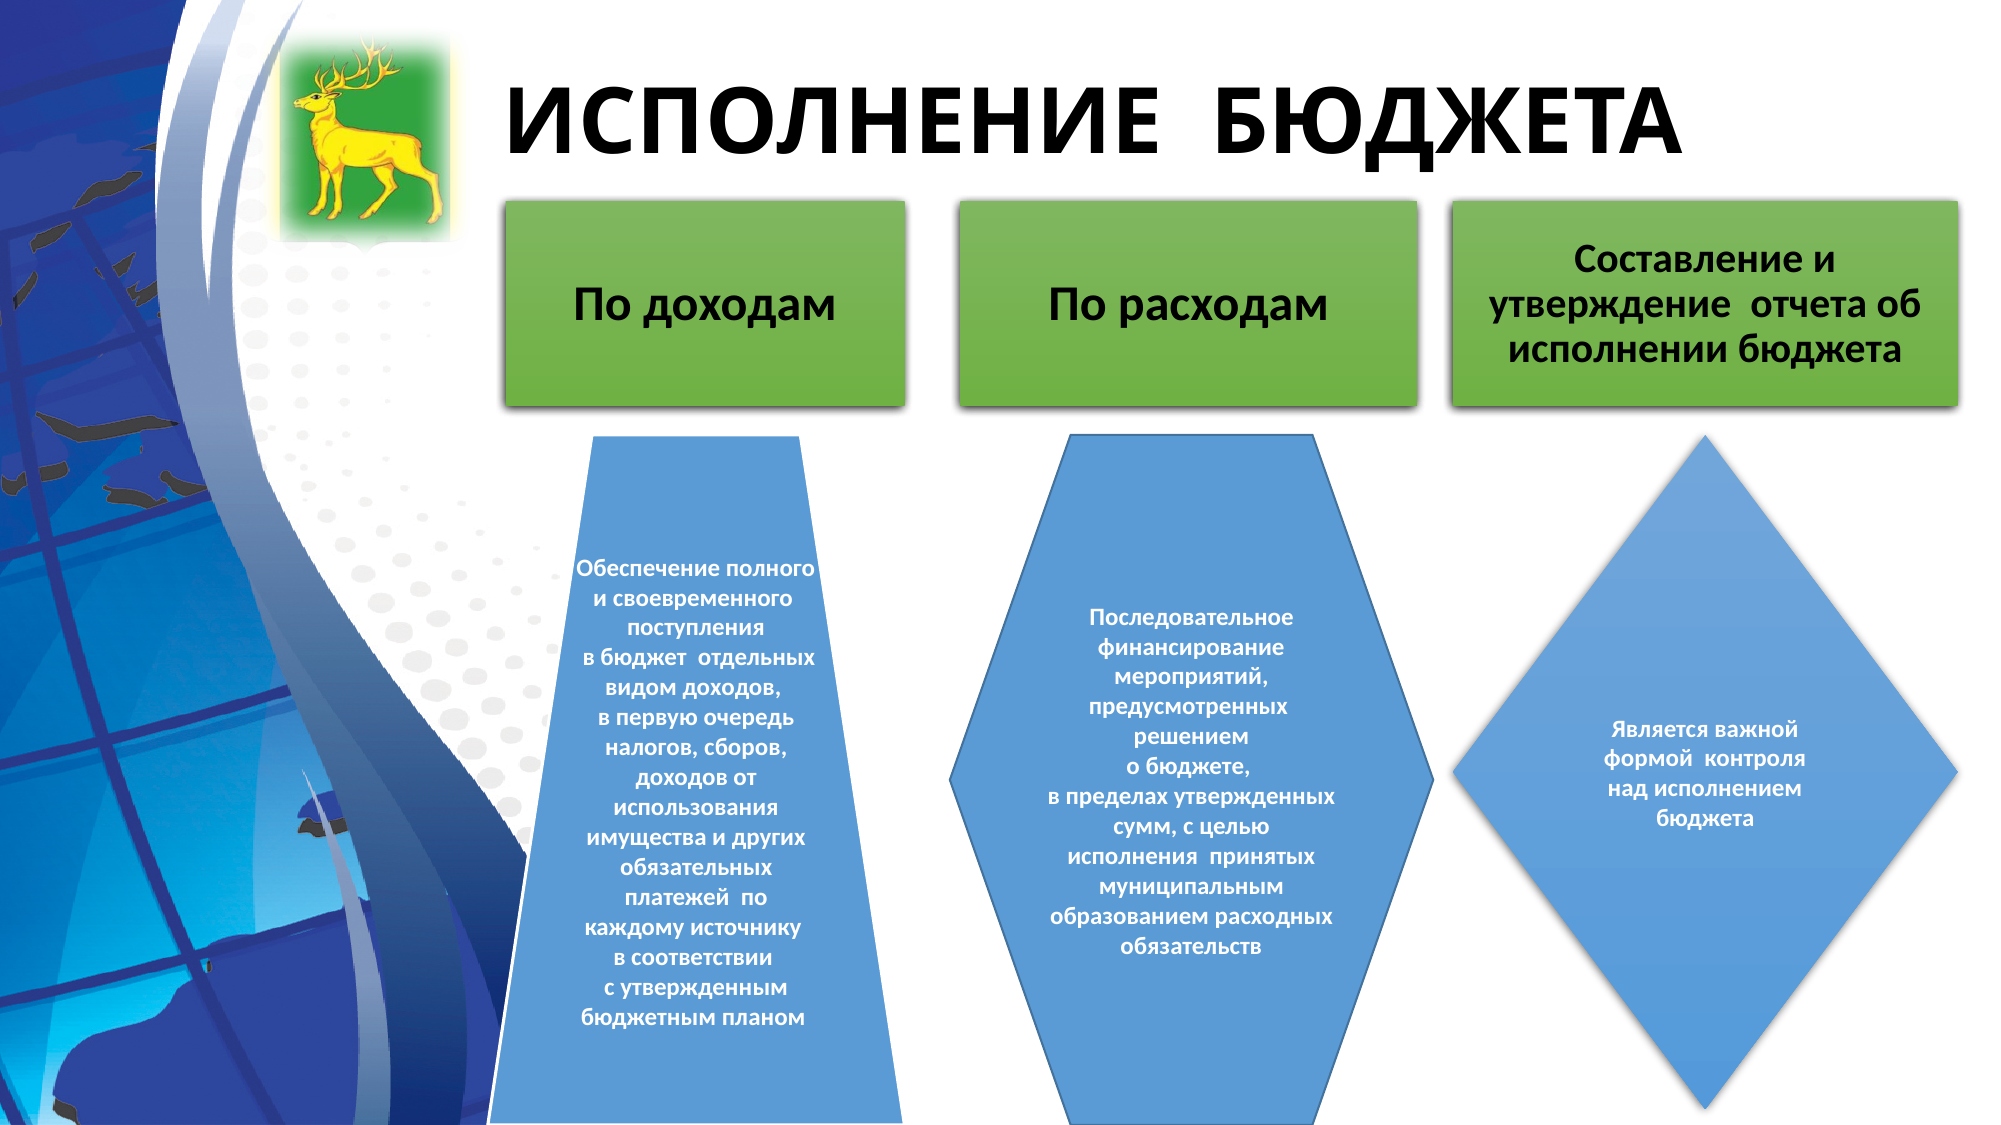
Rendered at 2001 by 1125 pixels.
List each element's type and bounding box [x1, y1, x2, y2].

text_box [1452, 201, 1958, 406]
text_box [505, 201, 905, 406]
text_box [960, 201, 1417, 406]
picture [0, 0, 2000, 1125]
